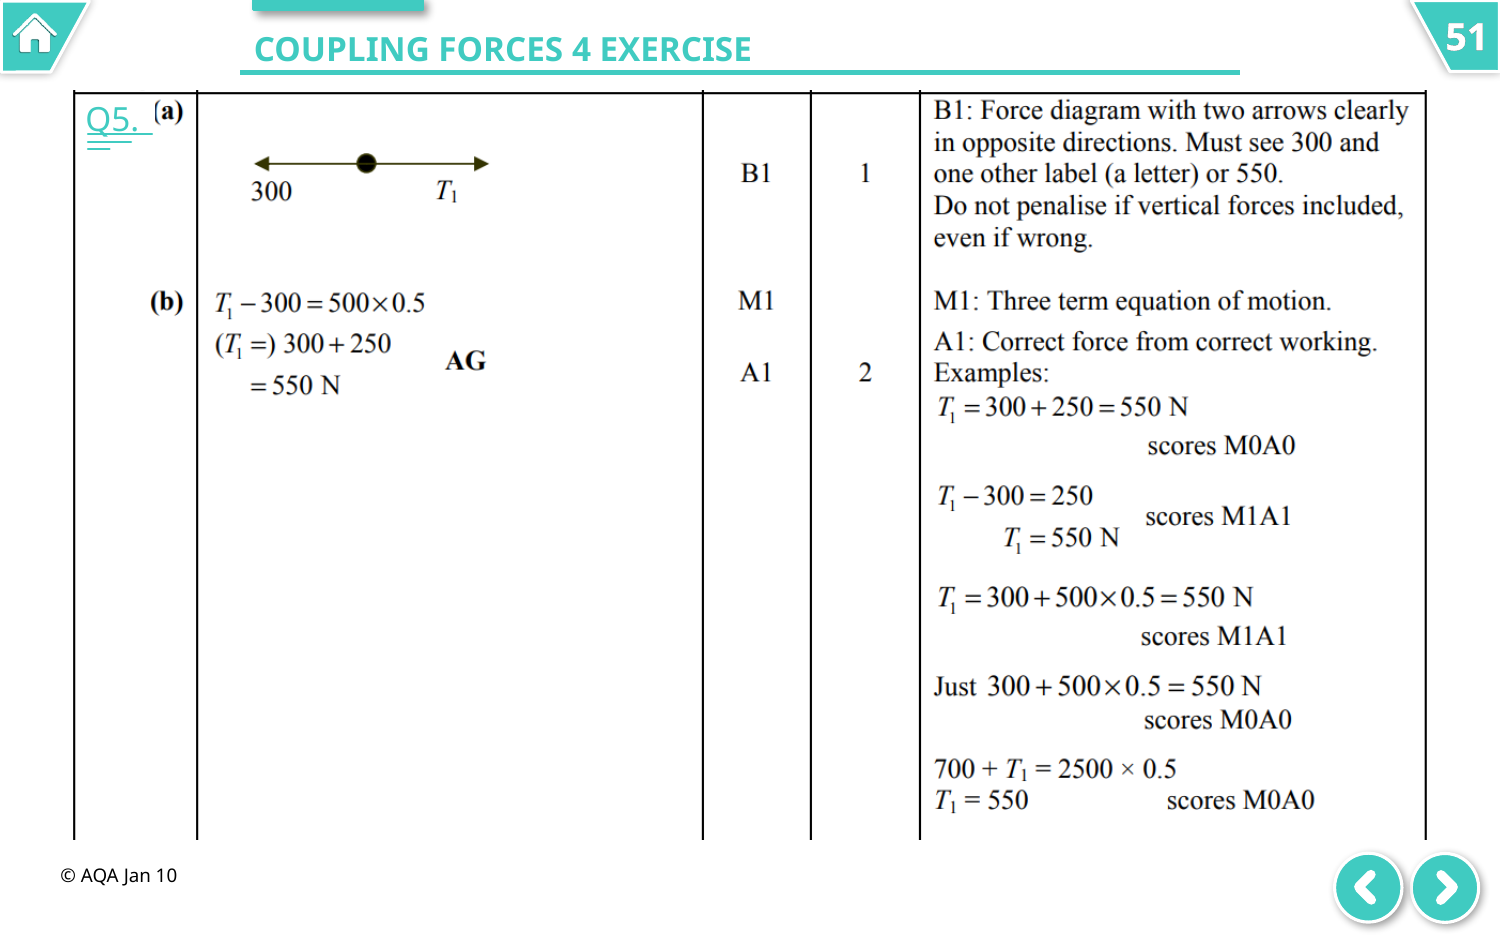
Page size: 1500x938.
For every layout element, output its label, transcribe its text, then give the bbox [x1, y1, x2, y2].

title Coupling Forces 4 Exercise [253, 32, 1223, 69]
text_box © AQA Jan 10 [45, 856, 217, 894]
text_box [85, 98, 156, 150]
picture [71, 90, 1429, 840]
